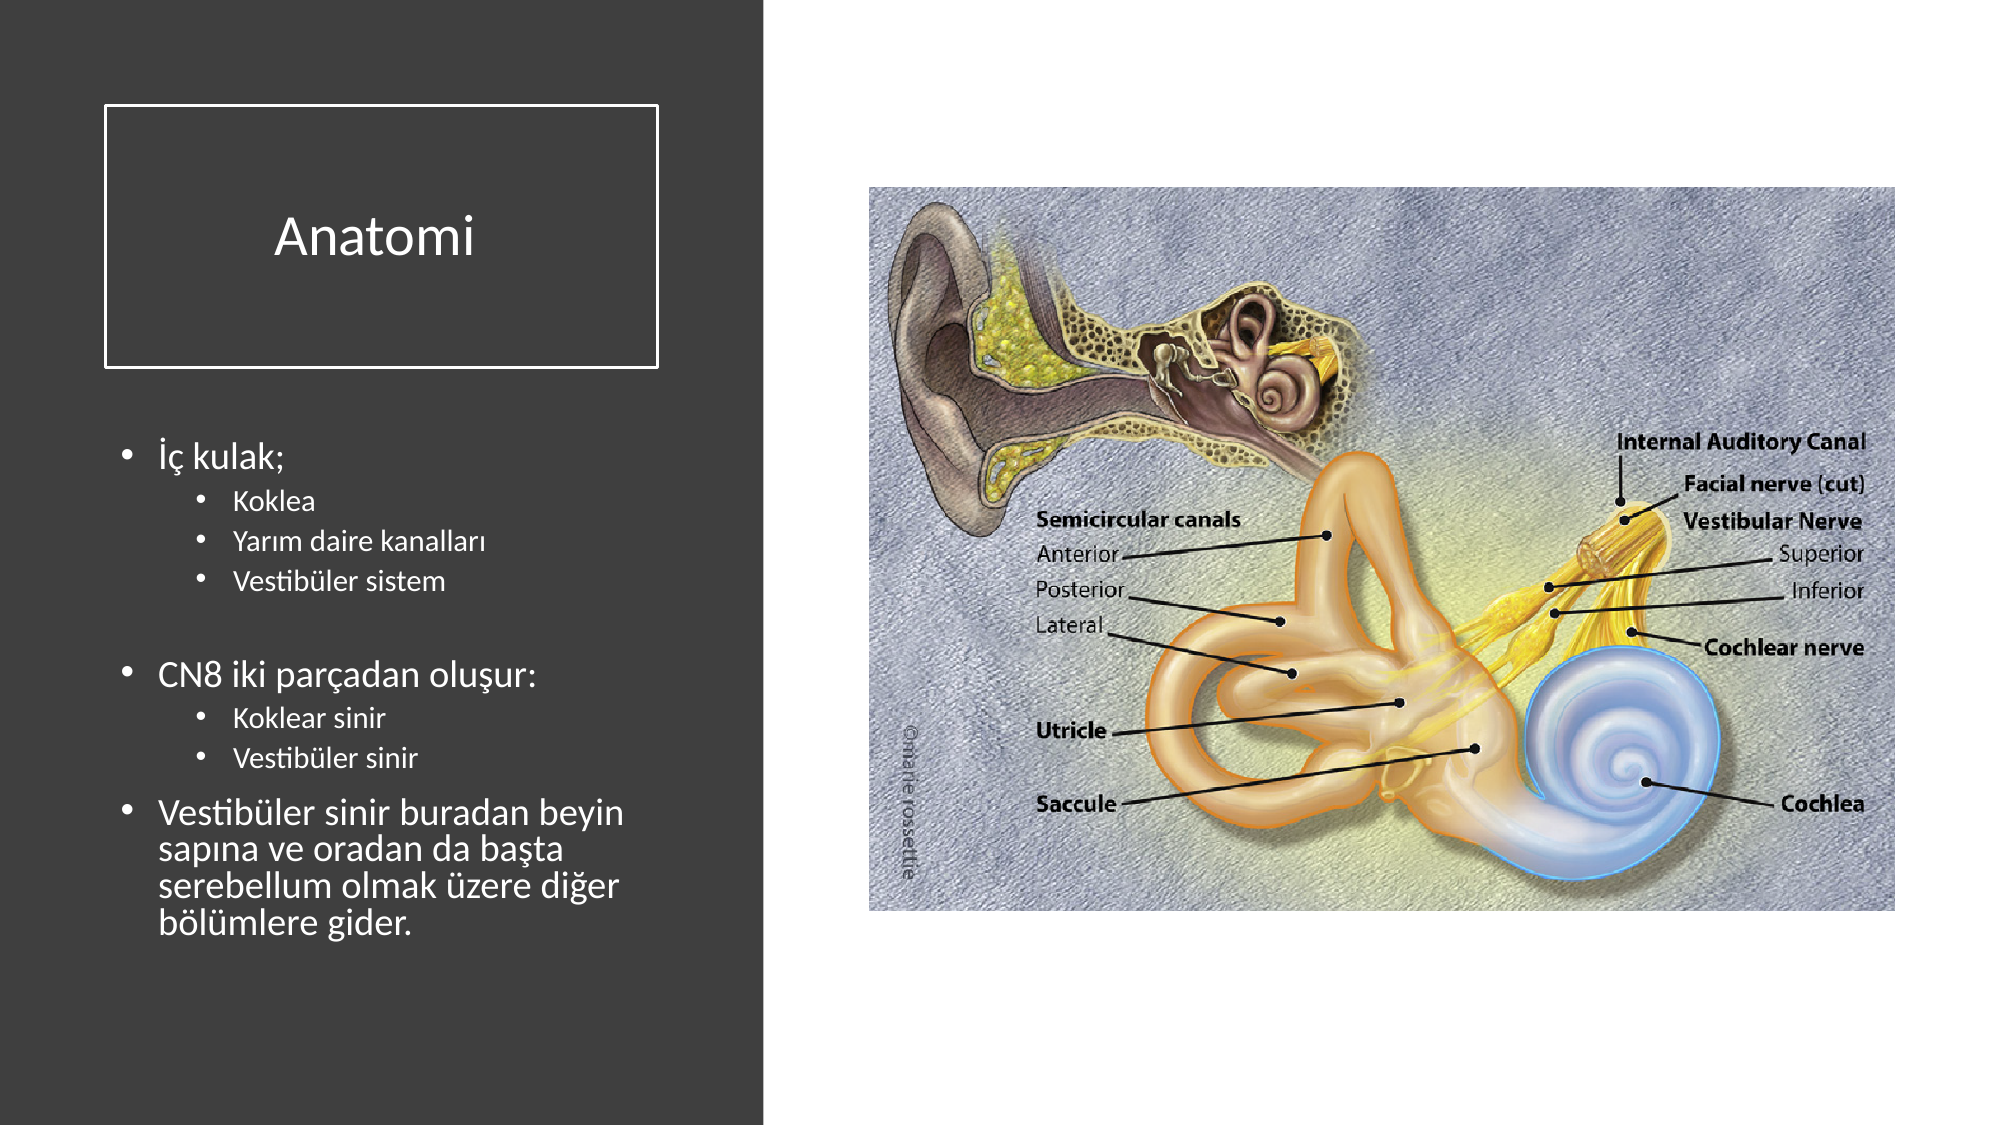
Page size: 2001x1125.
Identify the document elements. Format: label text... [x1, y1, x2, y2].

title Anatomi [105, 105, 658, 368]
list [868, 187, 1895, 912]
list İç kulak; Koklea Yarım daire kanalları Vestibüler sistem CN8 iki parçadan oluşur: Koklear sinir Vestibüler sinir Vestibüler sinir buradan beyin sapına ve oradan da başta serebellum olmak üzere diğer bölümlere gider. [105, 432, 658, 994]
text_box [0, 0, 764, 1125]
